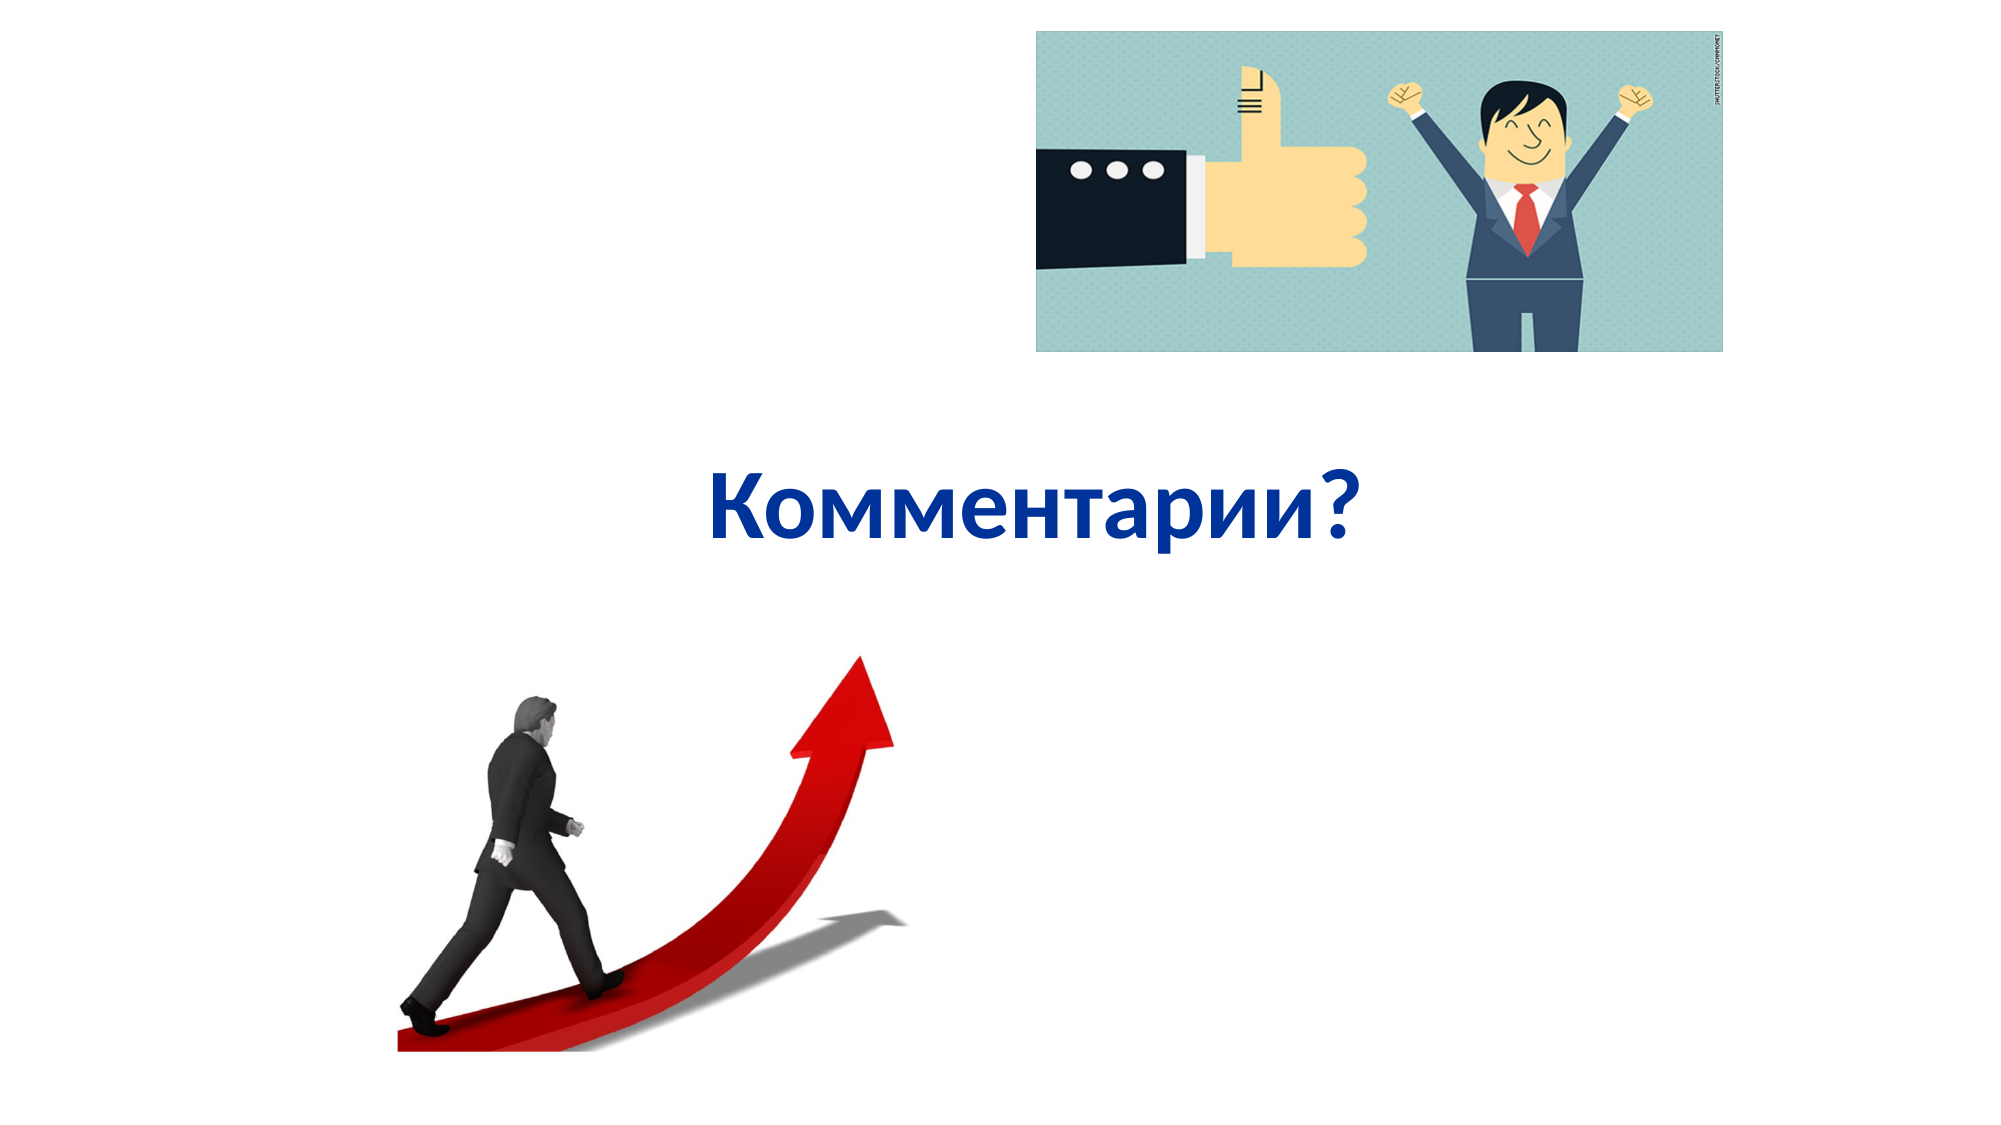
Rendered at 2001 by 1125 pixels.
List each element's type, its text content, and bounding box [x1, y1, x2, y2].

picture [397, 652, 930, 1052]
list Комментарии? [515, 444, 1557, 591]
picture [1035, 30, 1724, 354]
